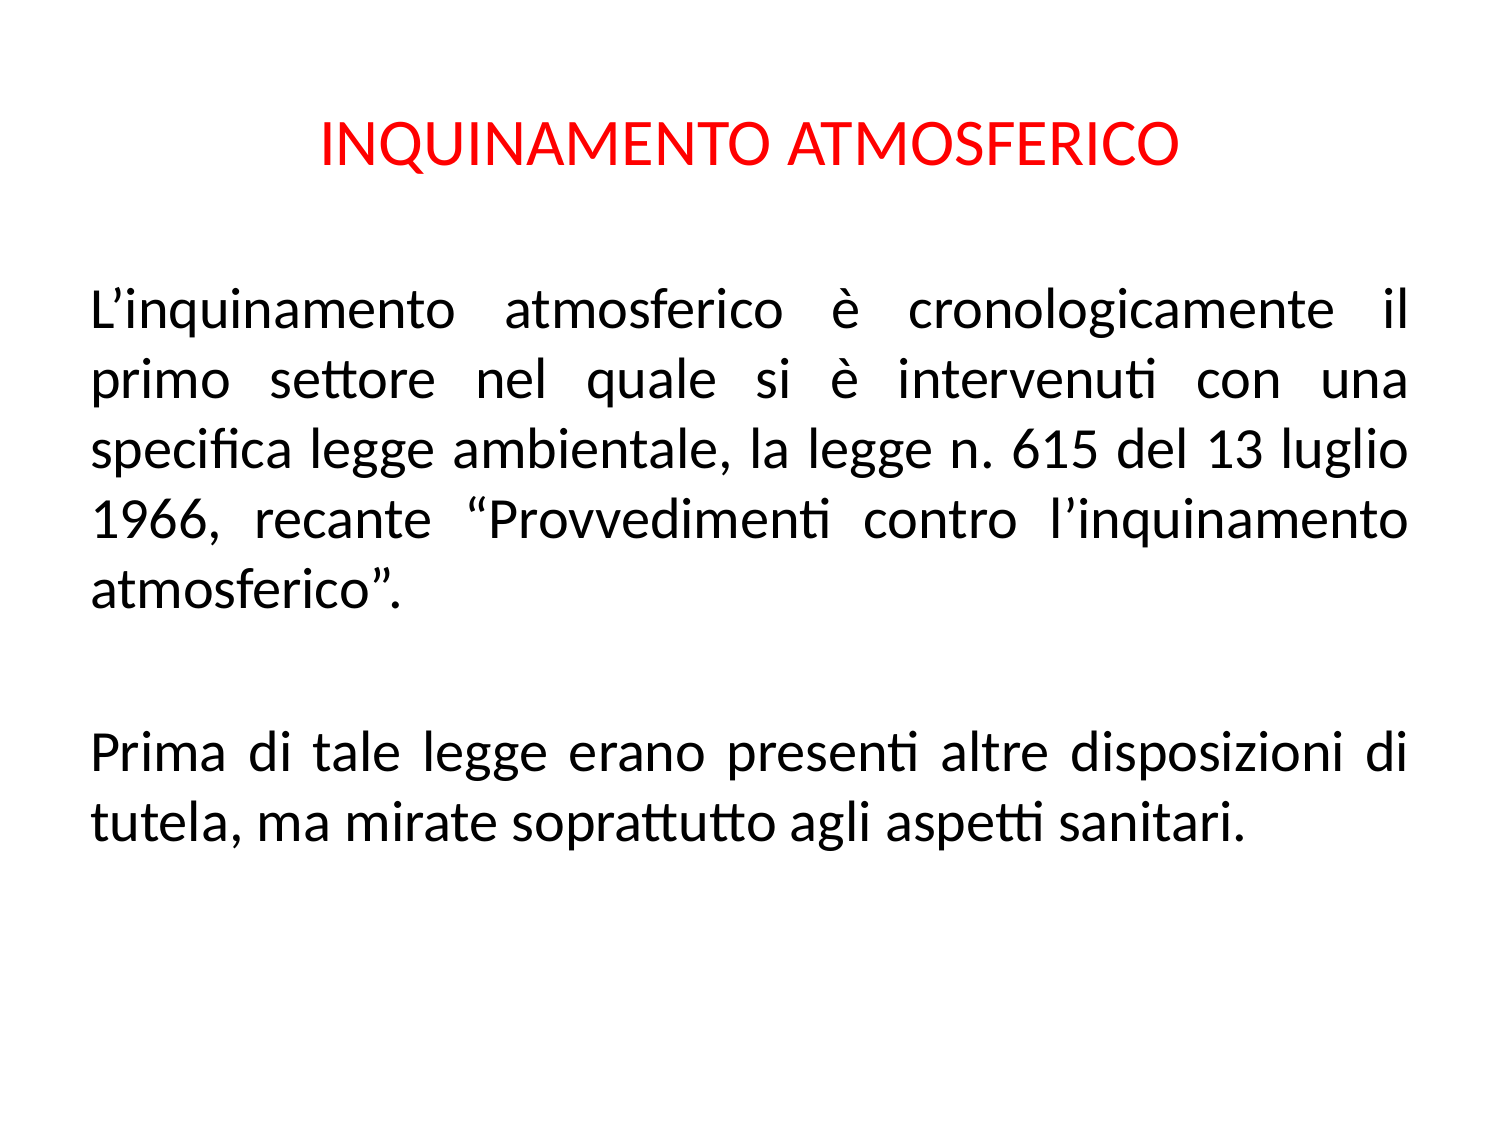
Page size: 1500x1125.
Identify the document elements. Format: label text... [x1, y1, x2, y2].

title INQUINAMENTO ATMOSFERICO [75, 45, 1425, 233]
list L’inquinamento atmosferico è cronologicamente il primo settore nel quale si è intervenuti con una specifica legge ambientale, la legge n. 615 del 13 luglio 1966, recante “Provvedimenti contro l’inquinamento atmosferico”. Prima di tale legge erano presenti altre disposizioni di tutela, ma mirate soprattutto agli aspetti sanitari. [75, 262, 1425, 1005]
